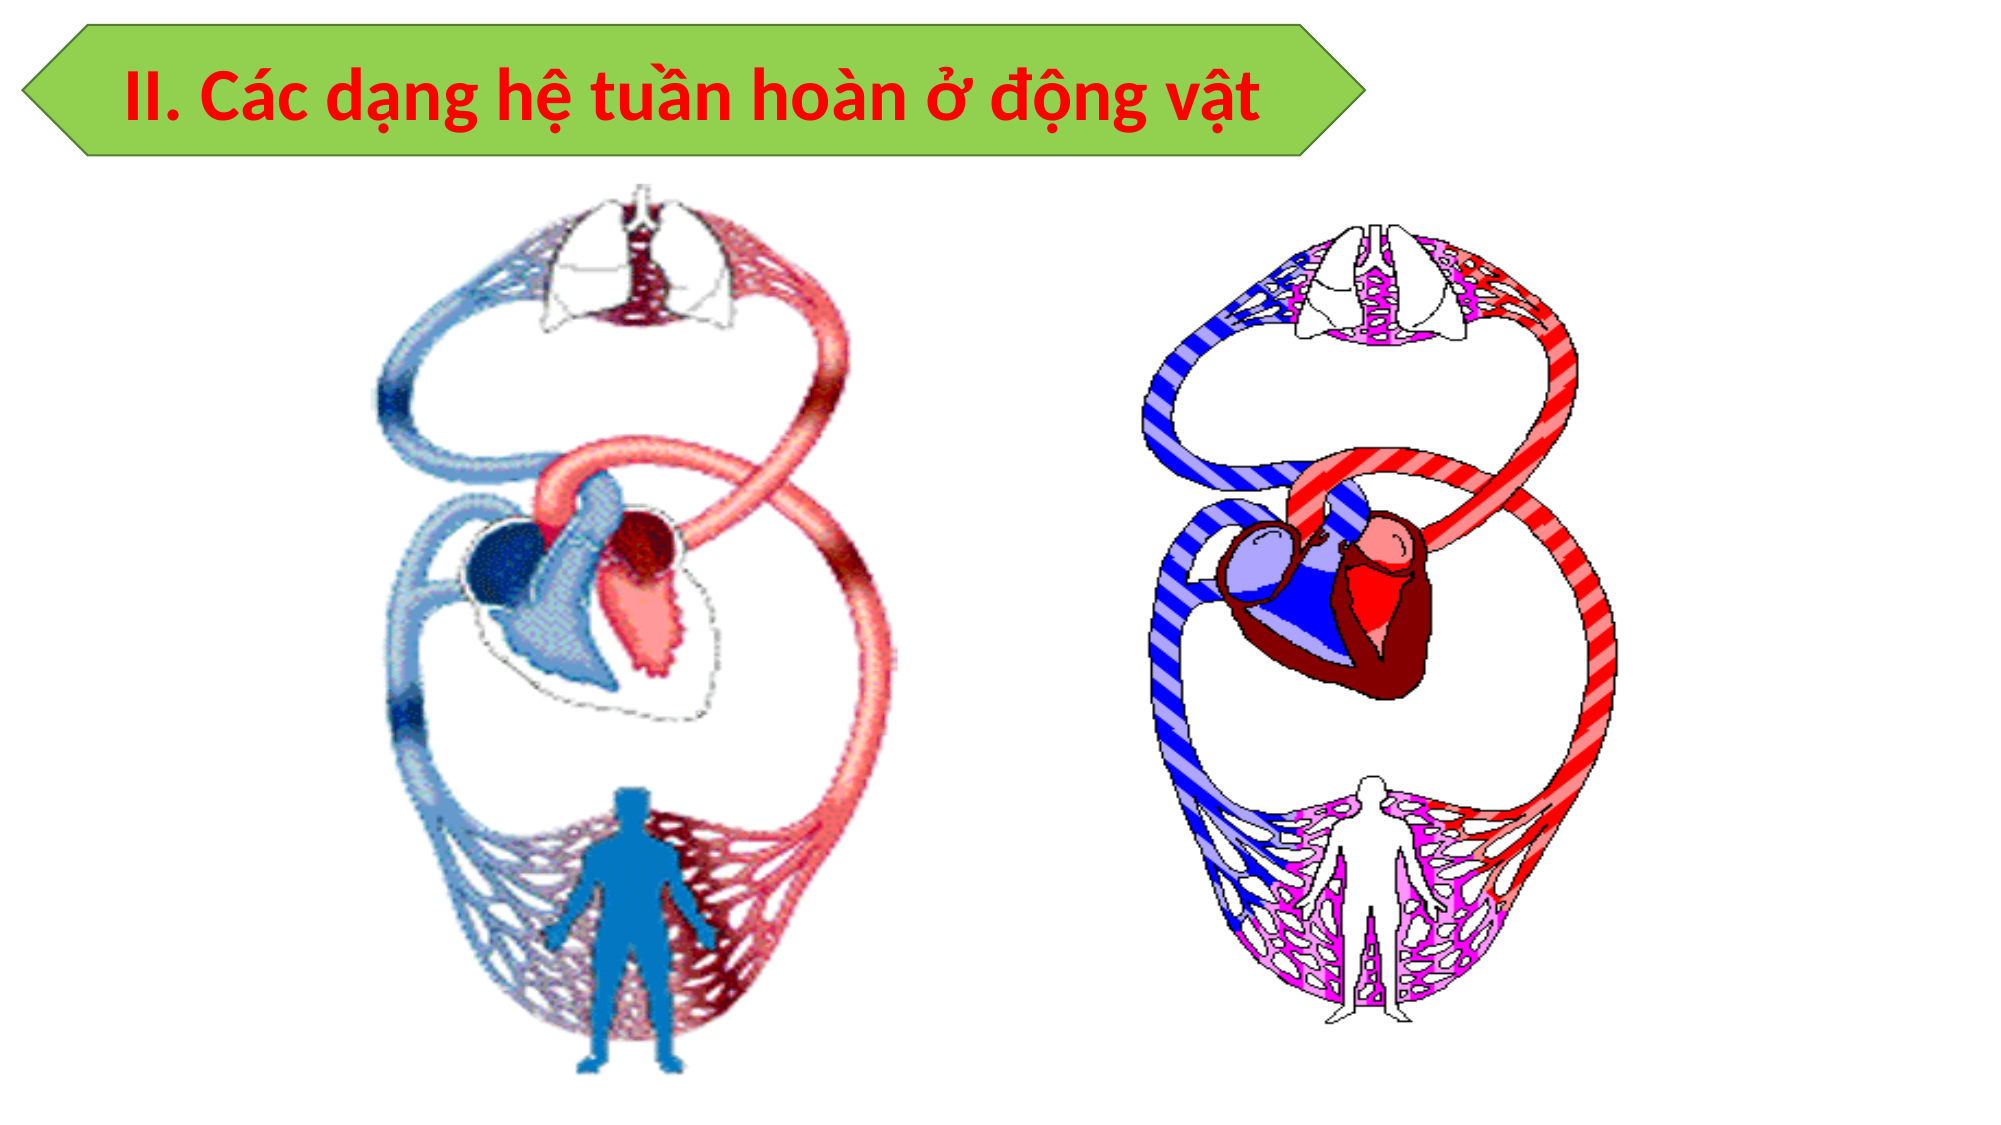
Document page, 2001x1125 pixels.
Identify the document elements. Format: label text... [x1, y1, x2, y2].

text_box II. Các dạng hệ tuần hoàn ở động vật [21, 23, 1367, 157]
picture [99, 88, 2000, 1125]
